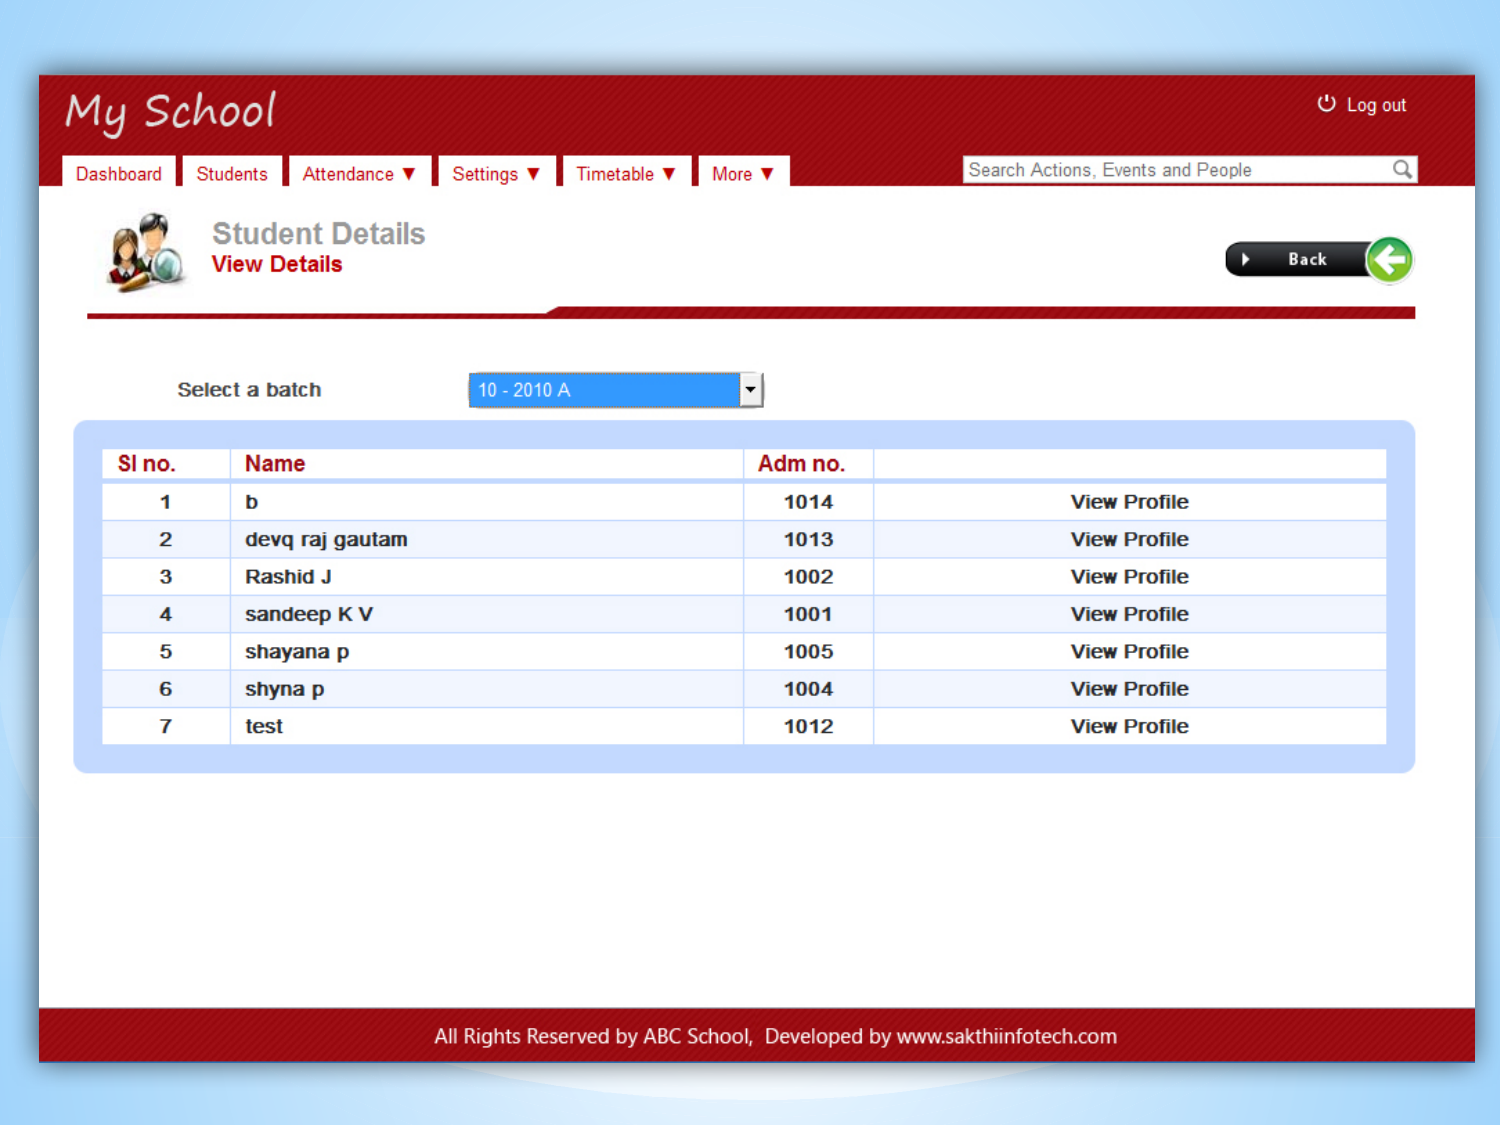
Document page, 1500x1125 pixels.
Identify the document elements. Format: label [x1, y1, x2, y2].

picture [39, 74, 1476, 1063]
